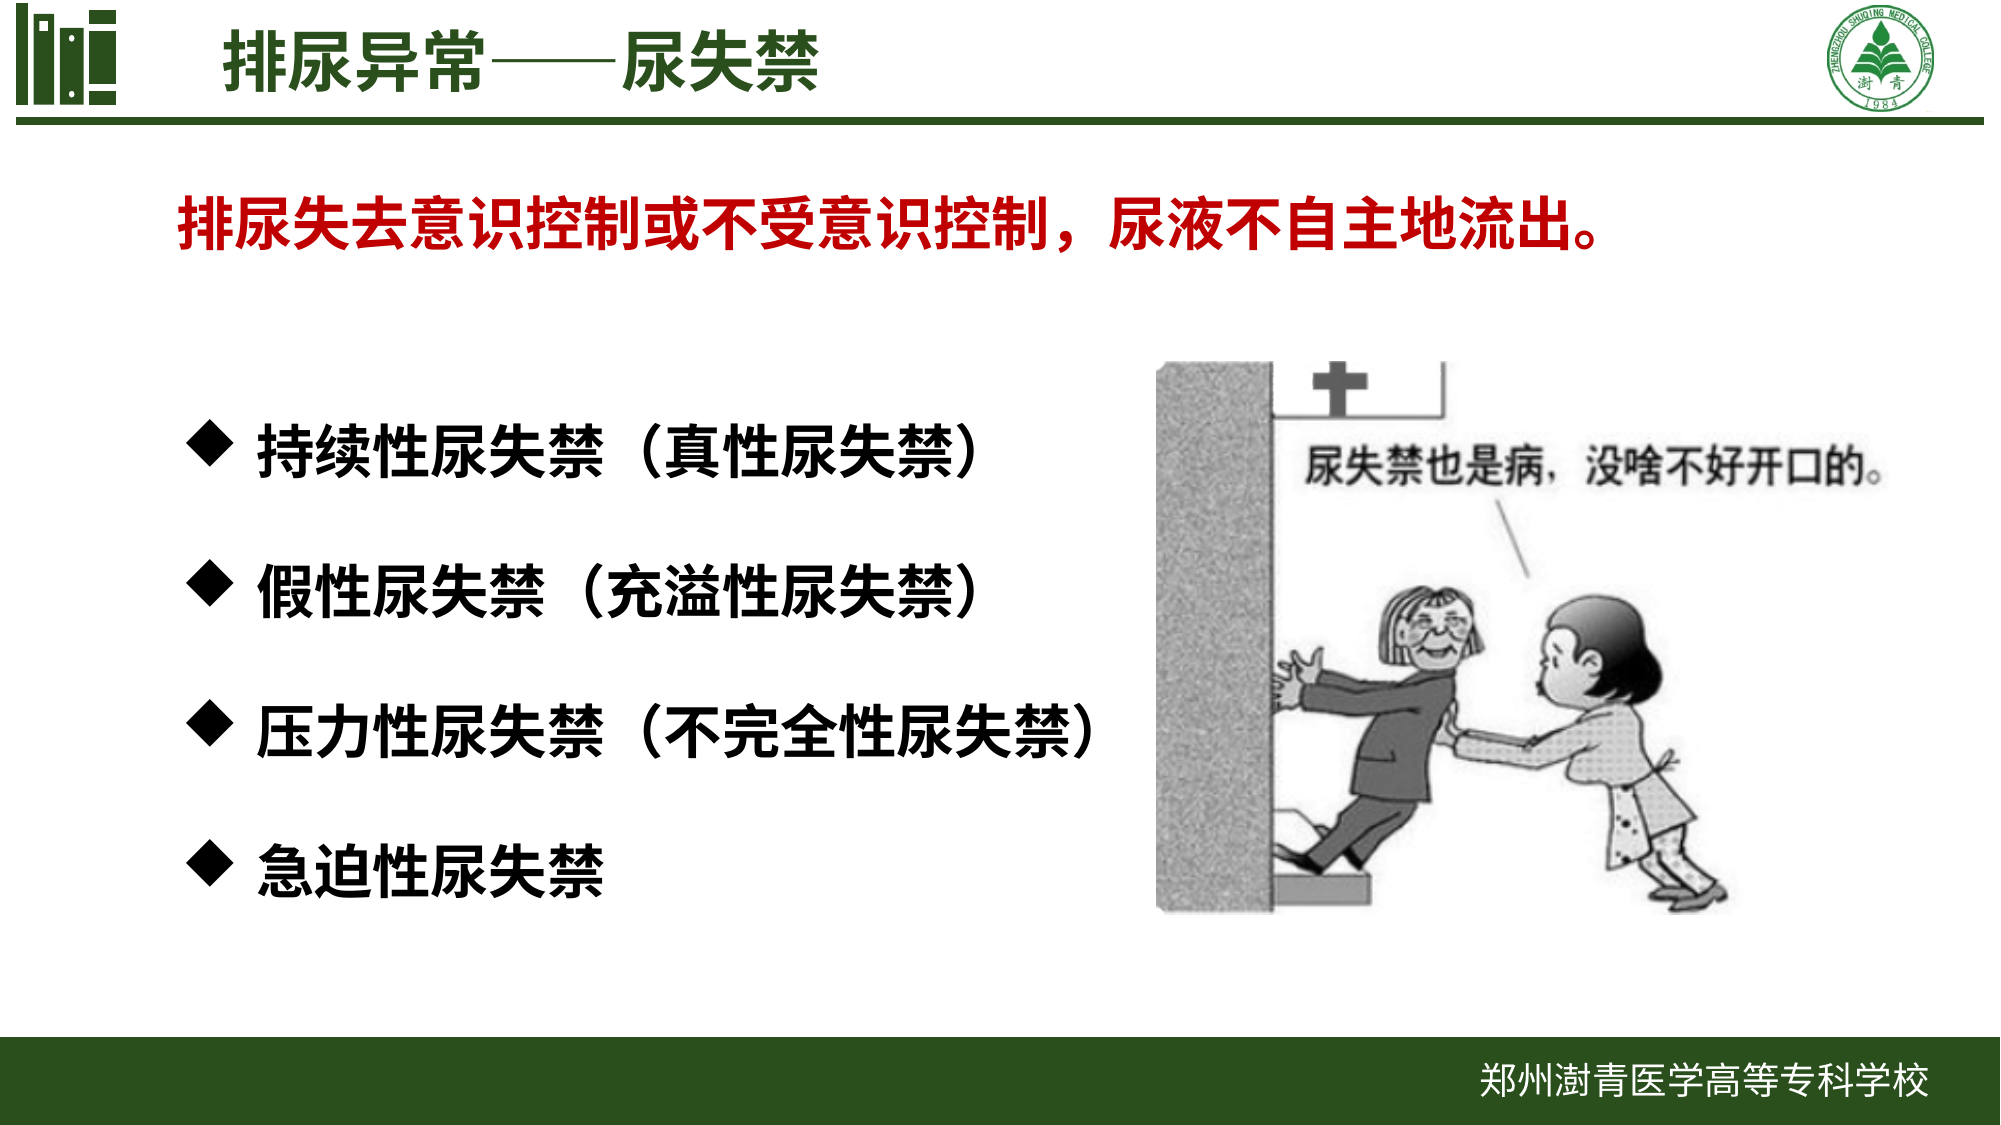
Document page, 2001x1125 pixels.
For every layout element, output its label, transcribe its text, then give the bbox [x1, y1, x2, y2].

list 排尿异常——尿失禁 [205, 12, 1414, 107]
picture [1156, 361, 1894, 915]
text_box 排尿失去意识控制或不受意识控制，尿液不自主地流出。 [161, 179, 1827, 265]
text_box 持续性尿失禁（真性尿失禁） 假性尿失禁（充溢性尿失禁） 压力性尿失禁（不完全性尿失禁） 急迫性尿失禁 [166, 338, 1525, 913]
text_box 郑州澍青医学高等专科学校 [1465, 1049, 1950, 1125]
picture [1827, 5, 1934, 112]
